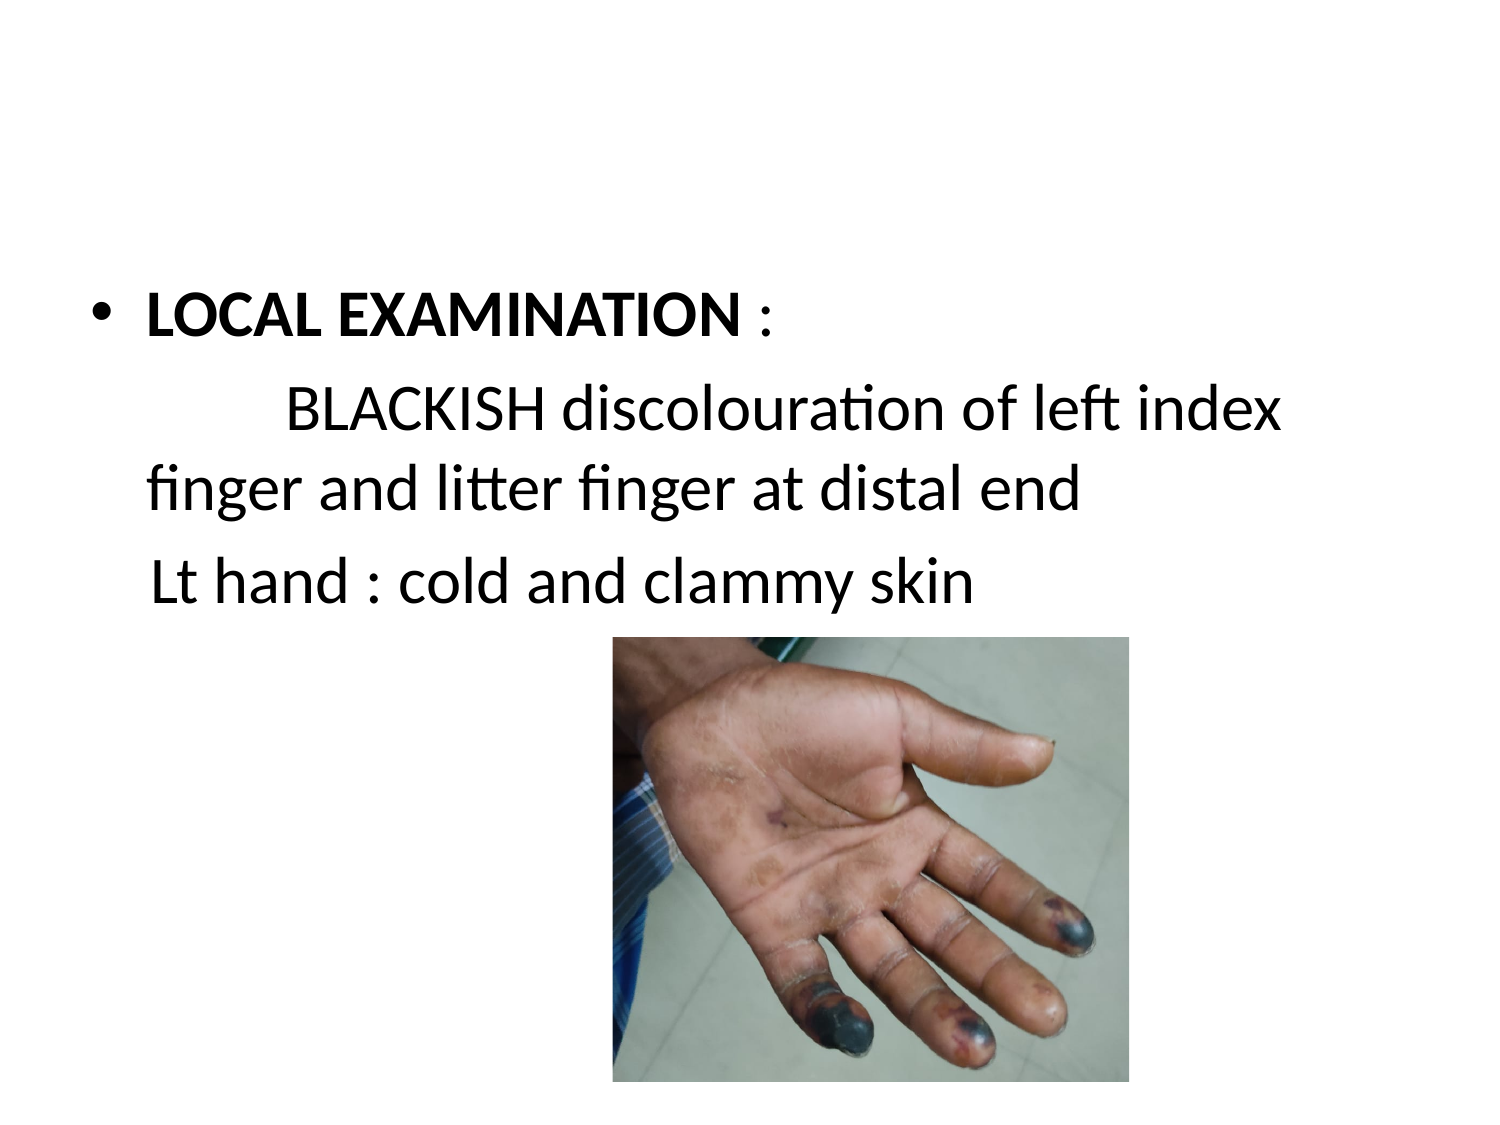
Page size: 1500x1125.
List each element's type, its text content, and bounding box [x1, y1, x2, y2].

list LOCAL EXAMINATION : BLACKISH discolouration of left index finger and litter finger at distal end Lt hand : cold and clammy skin [75, 262, 1425, 1005]
picture [612, 637, 1130, 1083]
